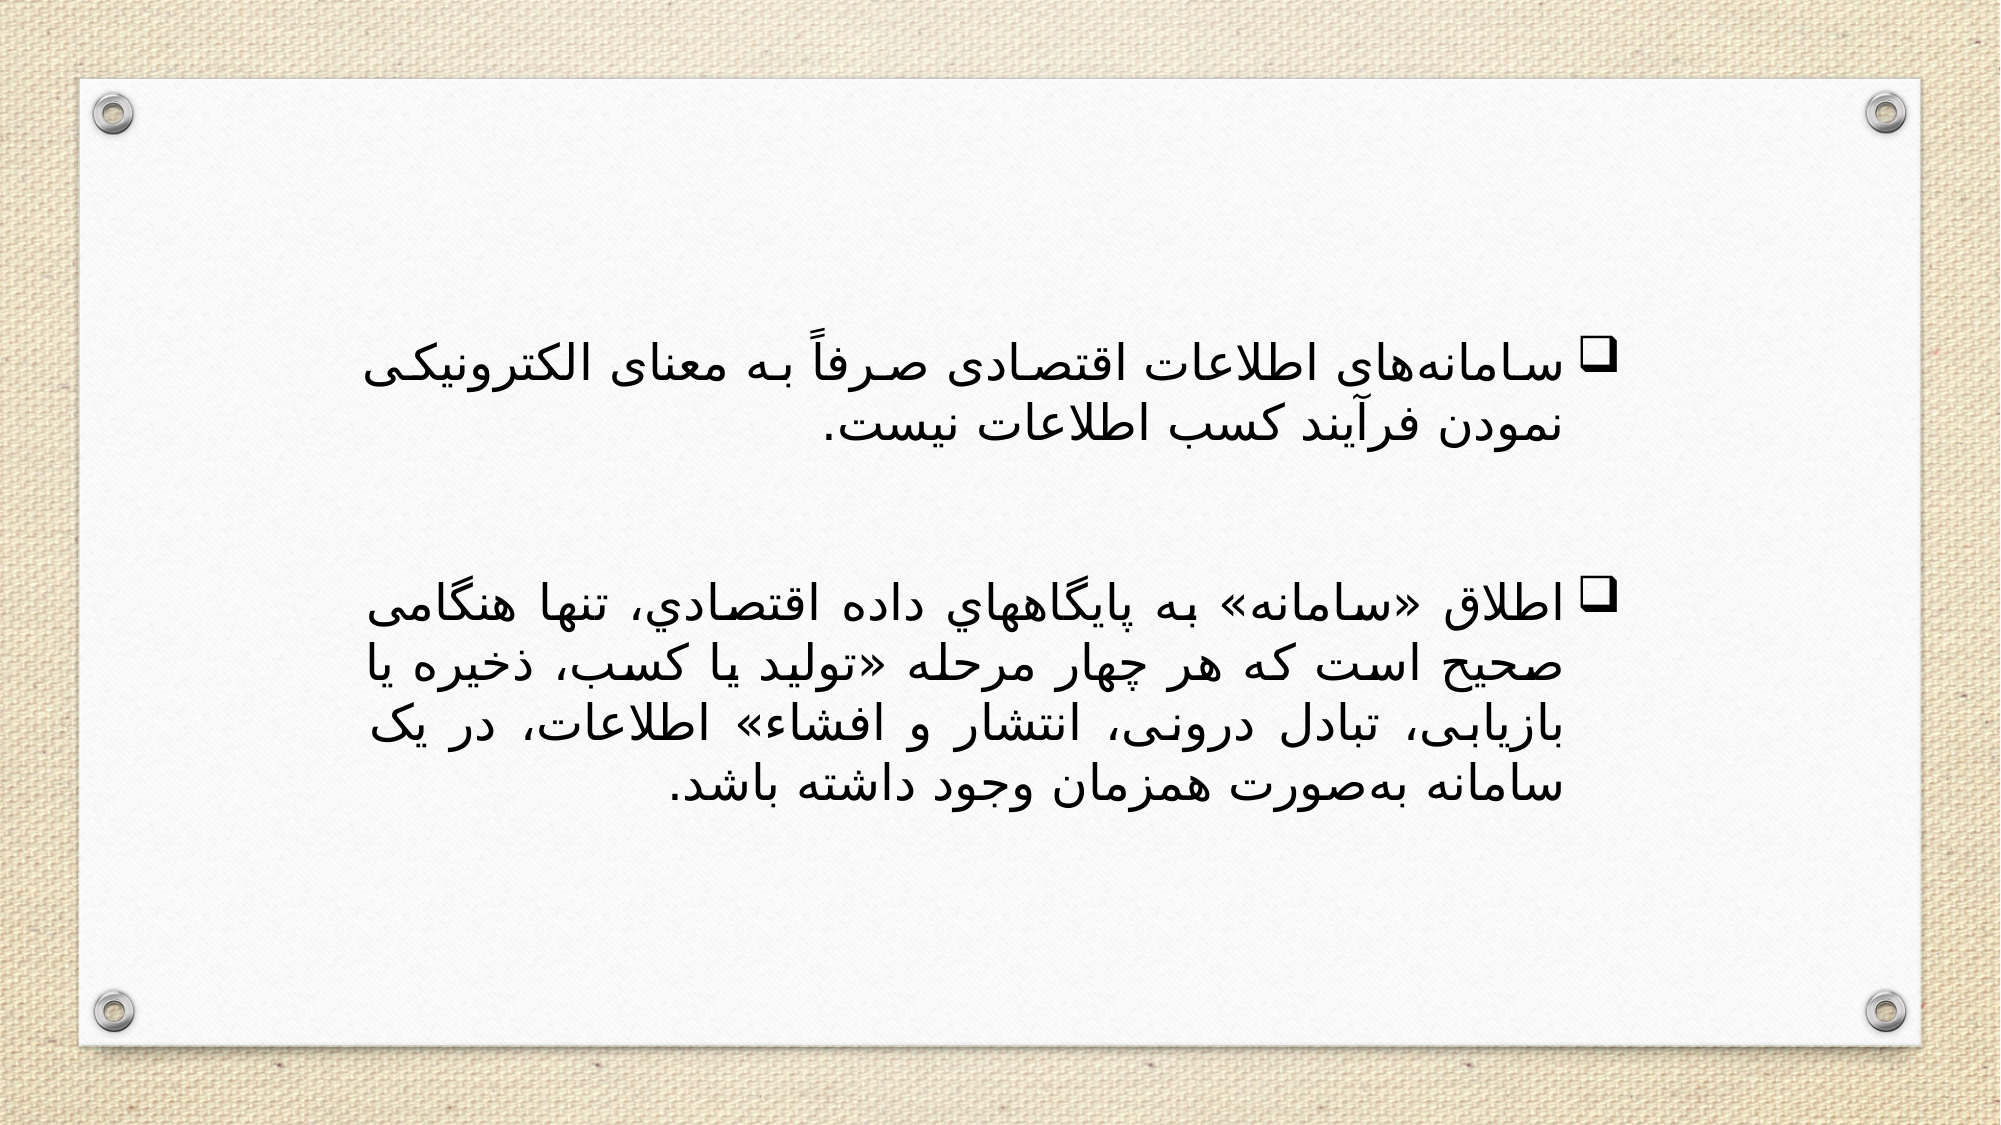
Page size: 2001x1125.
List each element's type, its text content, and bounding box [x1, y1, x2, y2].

text_box سامانه‌‌های اطلاعات اقتصادی صرفاً به معنای الکترونیکی نمودن فرآيند کسب اطلاعات نیست. اطلاق «سامانه» به پايگاههاي داده اقتصادي، تنها هنگامی صحیح است که هر چهار مرحله «توليد یا کسب، ذخيره یا بازیابی، تبادل درونی، انتشار و افشاء» اطلاعات، در یک سامانه به‌‌صورت همزمان وجود داشته باشد. [347, 323, 1637, 818]
picture [0, 0, 2001, 1125]
